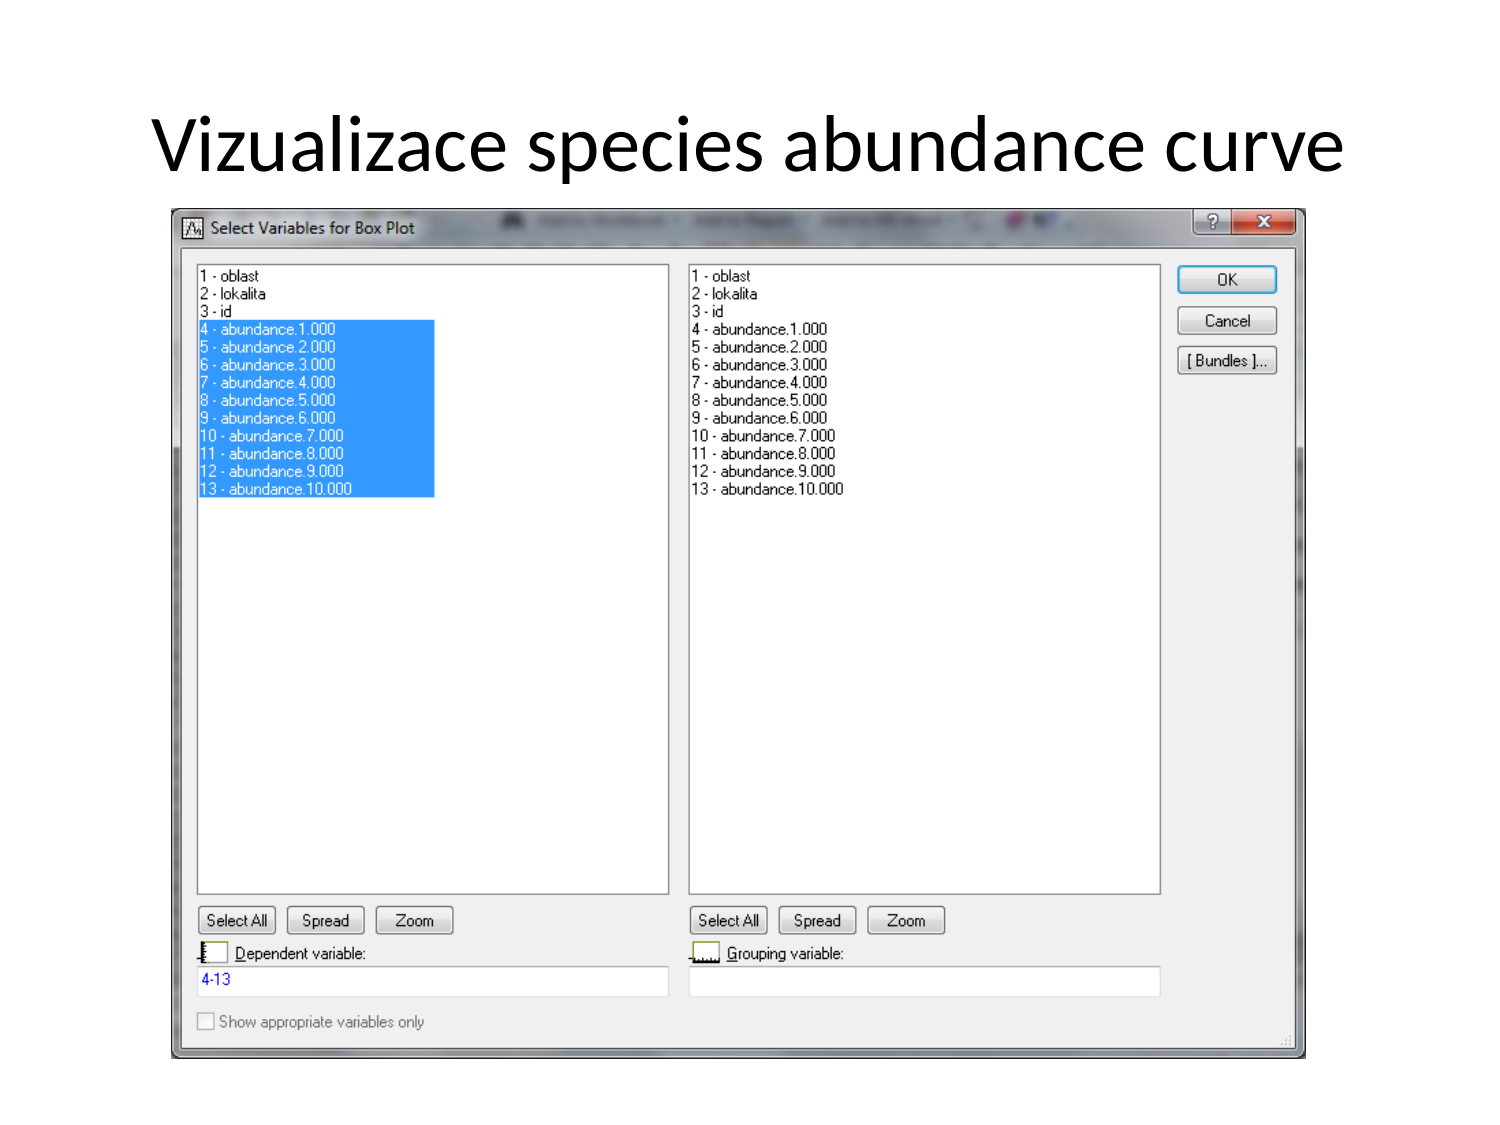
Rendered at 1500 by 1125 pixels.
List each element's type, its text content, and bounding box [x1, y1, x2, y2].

picture [170, 207, 1306, 1059]
title Vizualizace species abundance curve [75, 45, 1425, 233]
